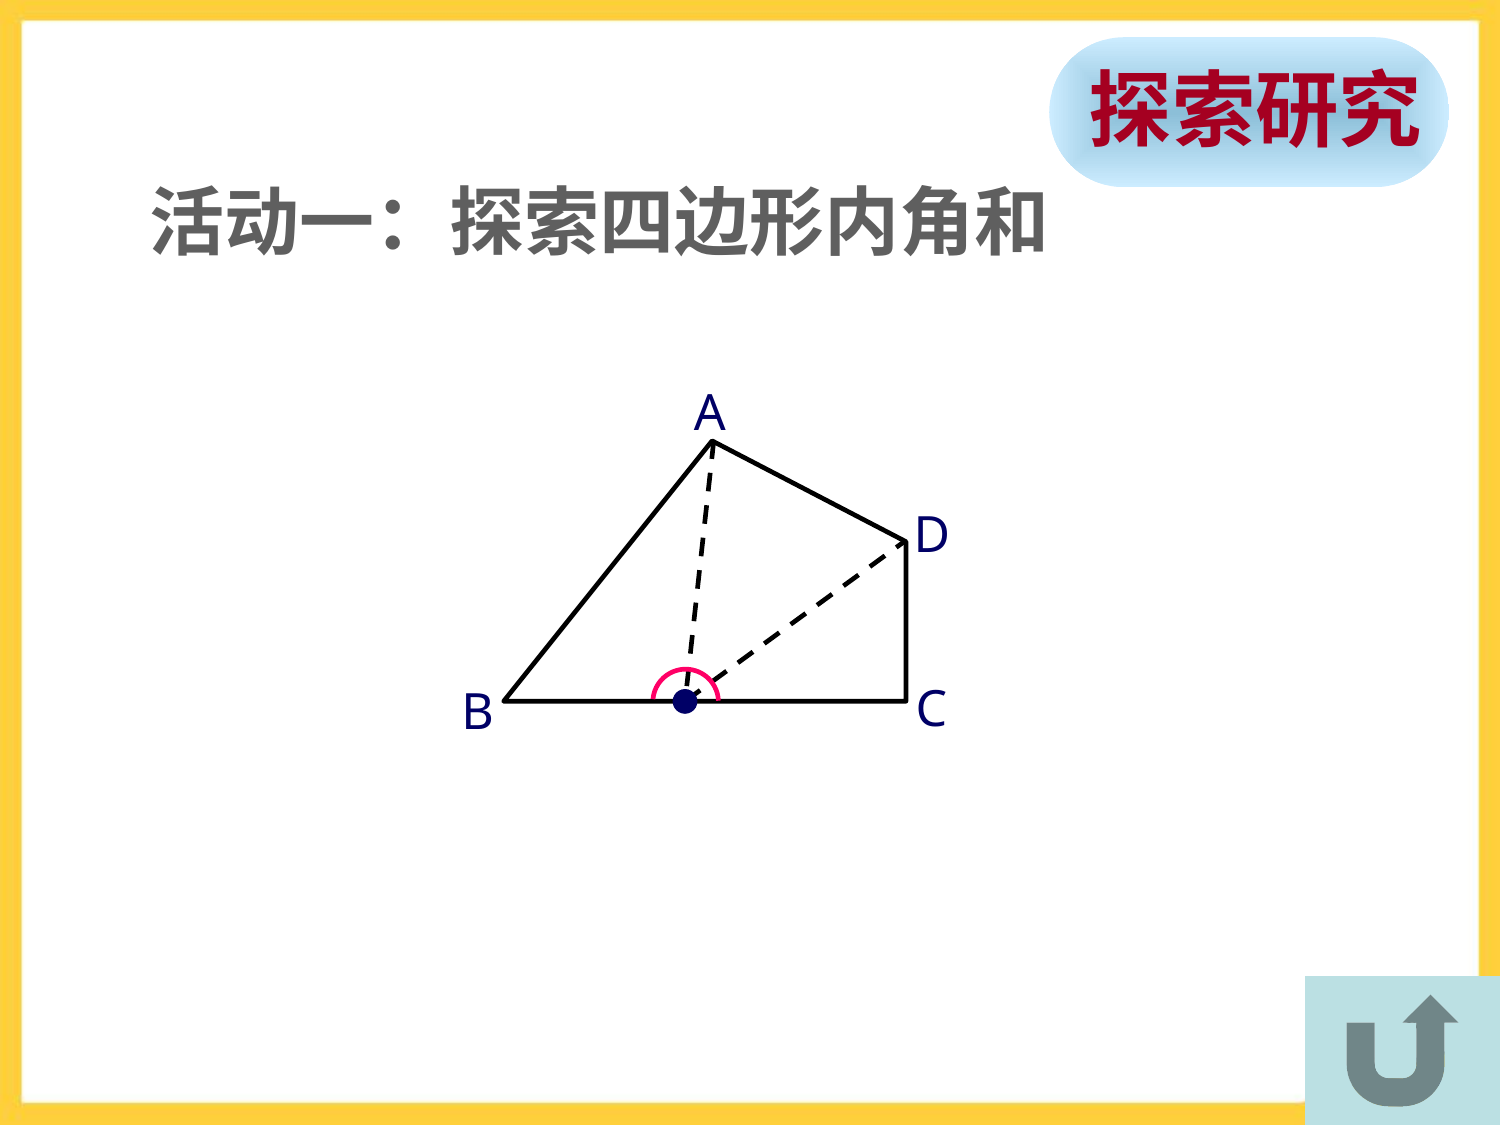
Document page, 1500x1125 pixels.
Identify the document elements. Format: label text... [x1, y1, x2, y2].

text_box 活动一：探索四边形内角和 [134, 166, 1065, 272]
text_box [442, 373, 967, 748]
text_box [1305, 976, 1500, 1125]
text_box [1048, 36, 1450, 188]
picture [0, 0, 1500, 1125]
